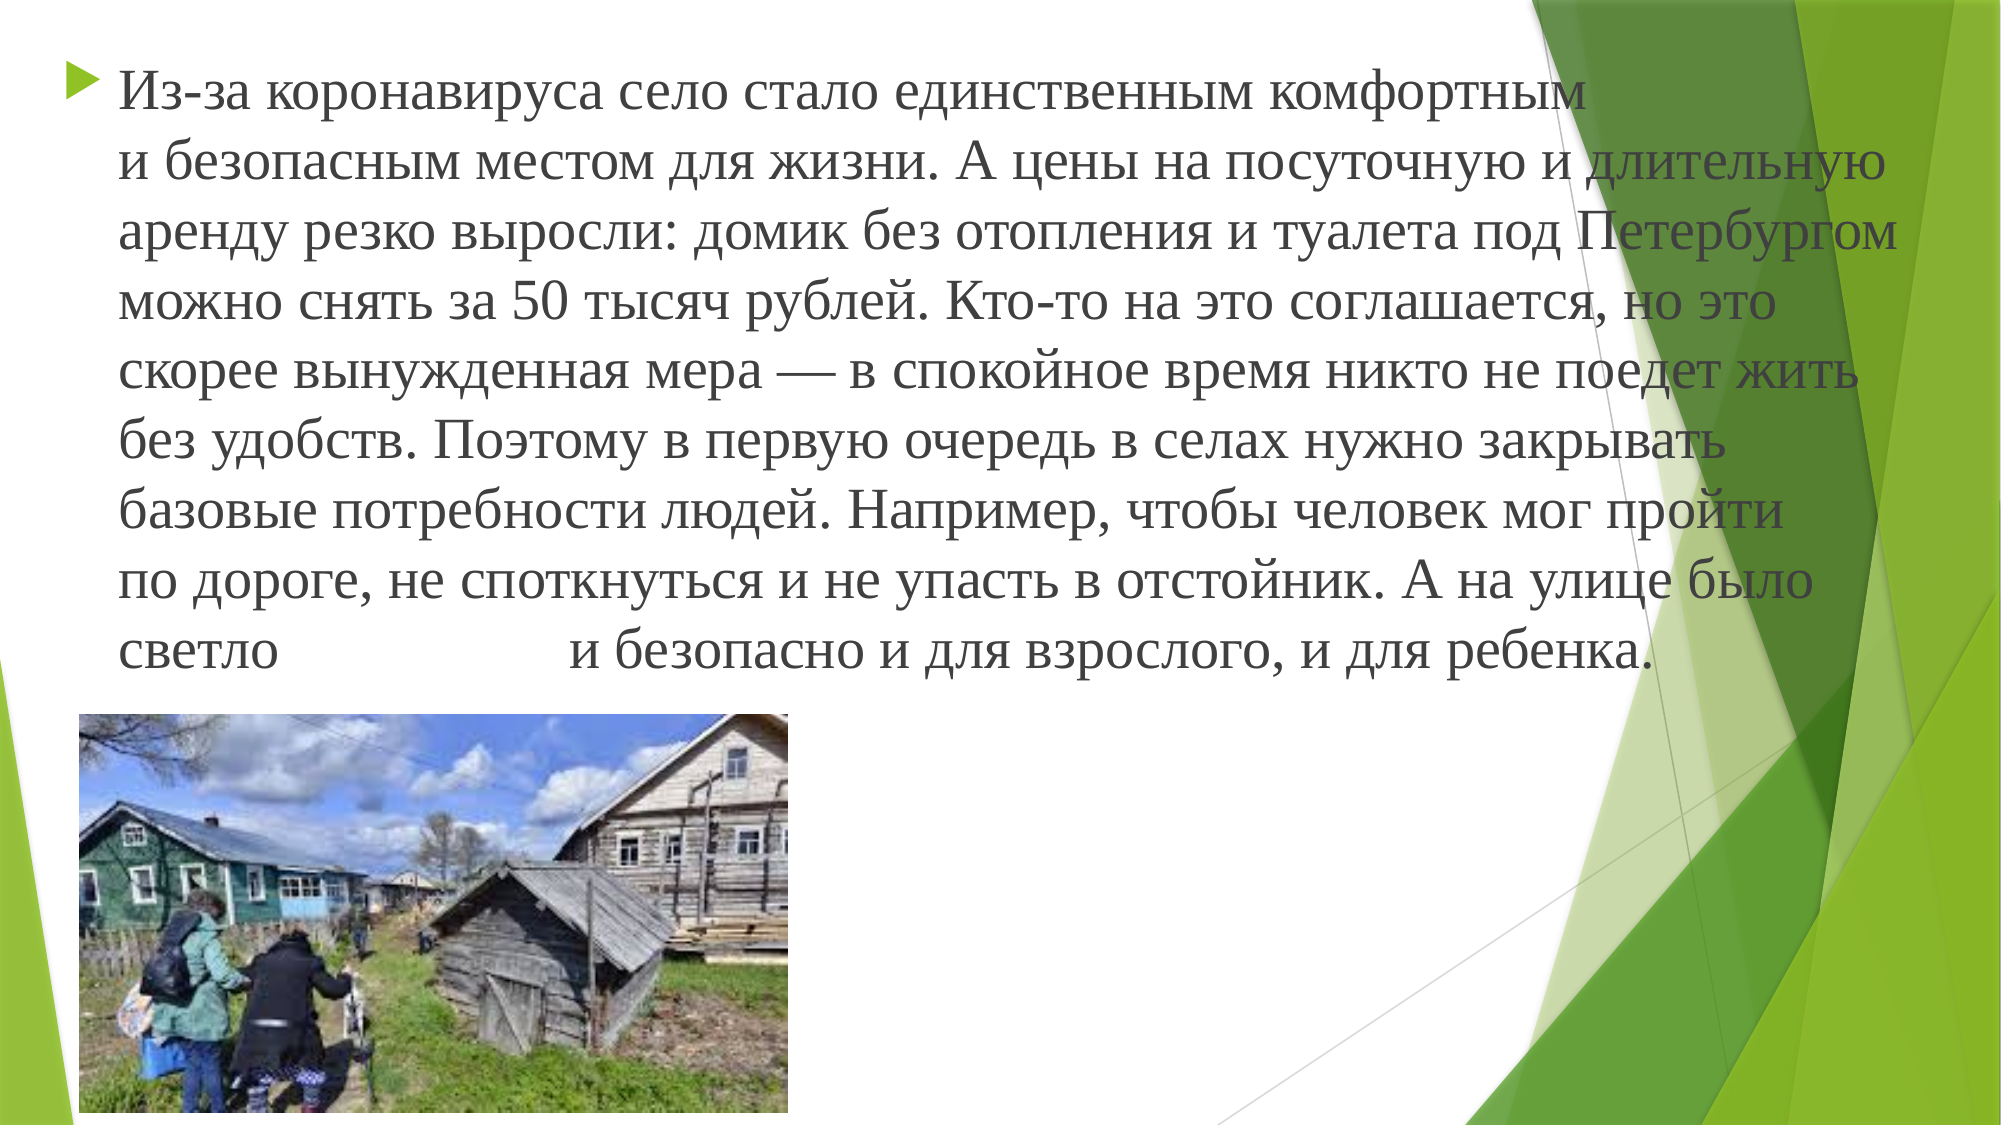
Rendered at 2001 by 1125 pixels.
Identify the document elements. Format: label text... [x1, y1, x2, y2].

picture [78, 713, 789, 1113]
list Из‑за коронавируса село стало единственным комфортным и безопасным местом для жизни. А цены на посуточную и длительную аренду резко выросли: домик без отопления и туалета под Петербургом можно снять за 50 тысяч рублей. Кто‑то на это соглашается, но это скорее вынужденная мера — в спокойное время никто не поедет жить без удобств. Поэтому в первую очередь в селах нужно закрывать базовые потребности людей. Например, чтобы человек мог пройти по дороге, не споткнуться и не упасть в отстойник. А на улице было светло и безопасно и для взрослого, и для ребенка. [47, 43, 1949, 815]
